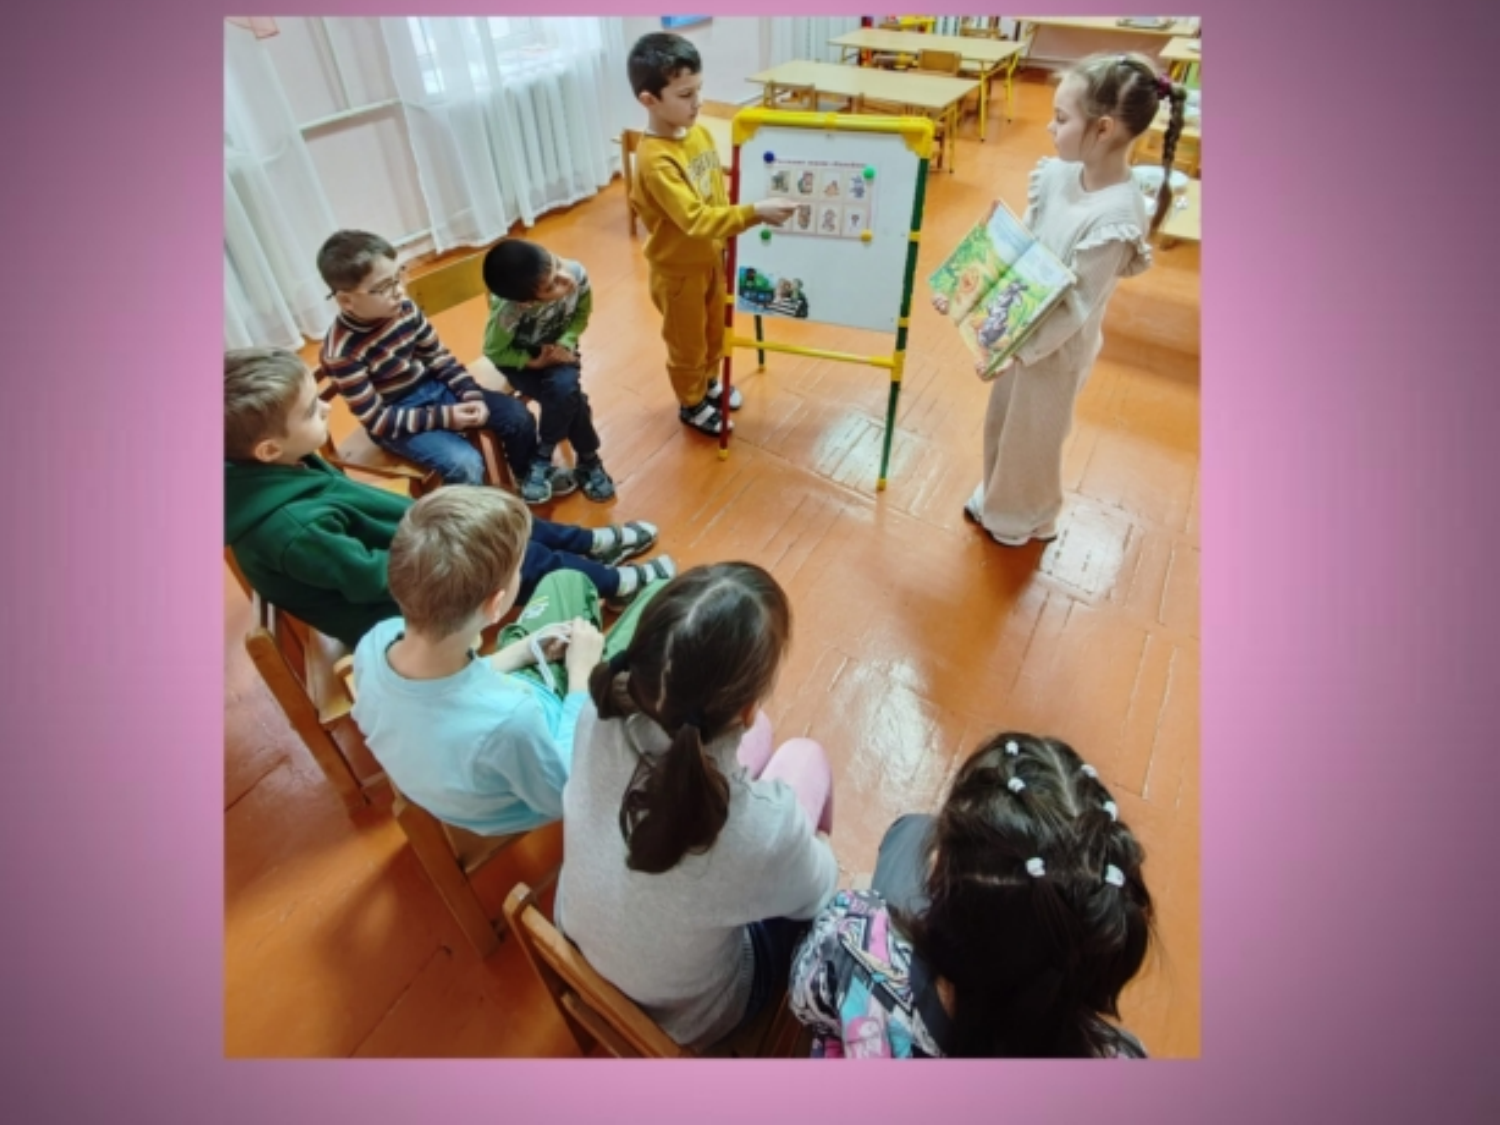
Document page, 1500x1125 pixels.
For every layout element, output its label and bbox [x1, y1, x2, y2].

list [0, 0, 1500, 1125]
